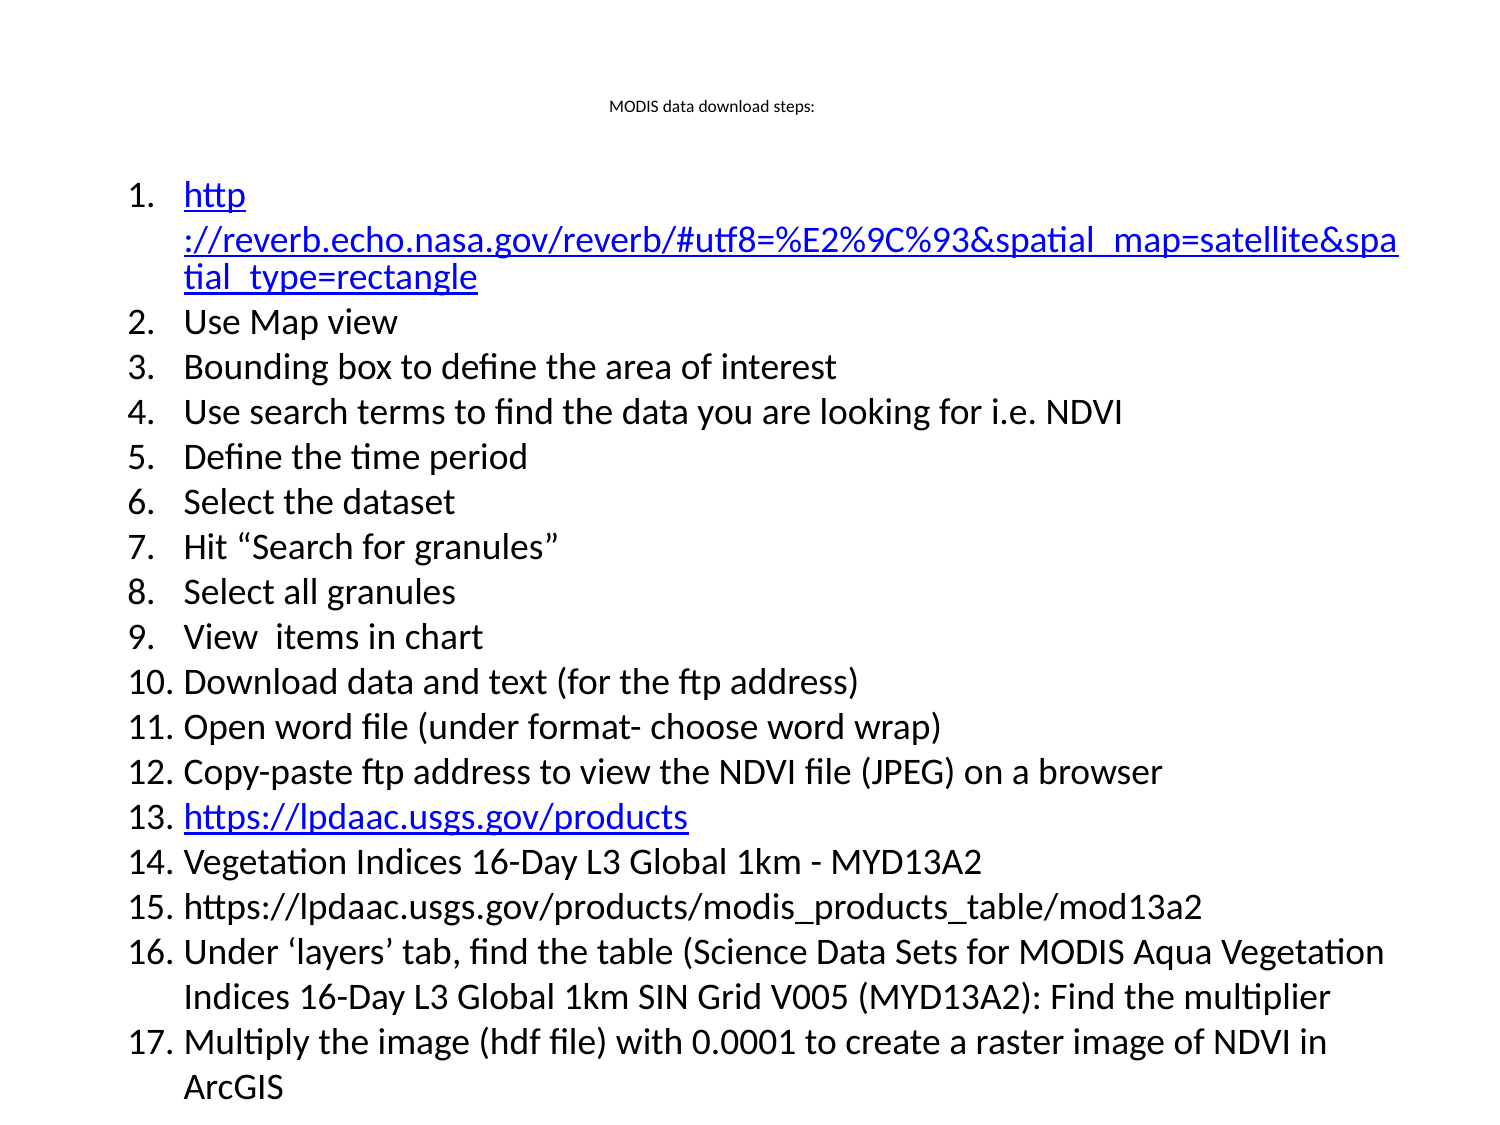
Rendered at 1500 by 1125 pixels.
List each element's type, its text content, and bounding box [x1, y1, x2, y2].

text_box http://reverb.echo.nasa.gov/reverb/#utf8=%E2%9C%93&spatial_map=satellite&spatial_type=rectangle Use Map view Bounding box to define the area of interest Use search terms to find the data you are looking for i.e. NDVI Define the time period Select the dataset Hit “Search for granules” Select all granules View items in chart Download data and text (for the ftp address) Open word file (under format- choose word wrap) Copy-paste ftp address to view the NDVI file (JPEG) on a browser https://lpdaac.usgs.gov/products Vegetation Indices 16-Day L3 Global 1km - MYD13A2 https://lpdaac.usgs.gov/products/modis_products_table/mod13a2 Under ‘layers’ tab, find the table (Science Data Sets for MODIS Aqua Vegetation Indices 16-Day L3 Global 1km SIN Grid V005 (MYD13A2): Find the multiplier Multiply the image (hdf file) with 0.0001 to create a raster image of NDVI in ArcGIS [112, 162, 1425, 1078]
title MODIS data download steps: [37, 87, 1388, 146]
